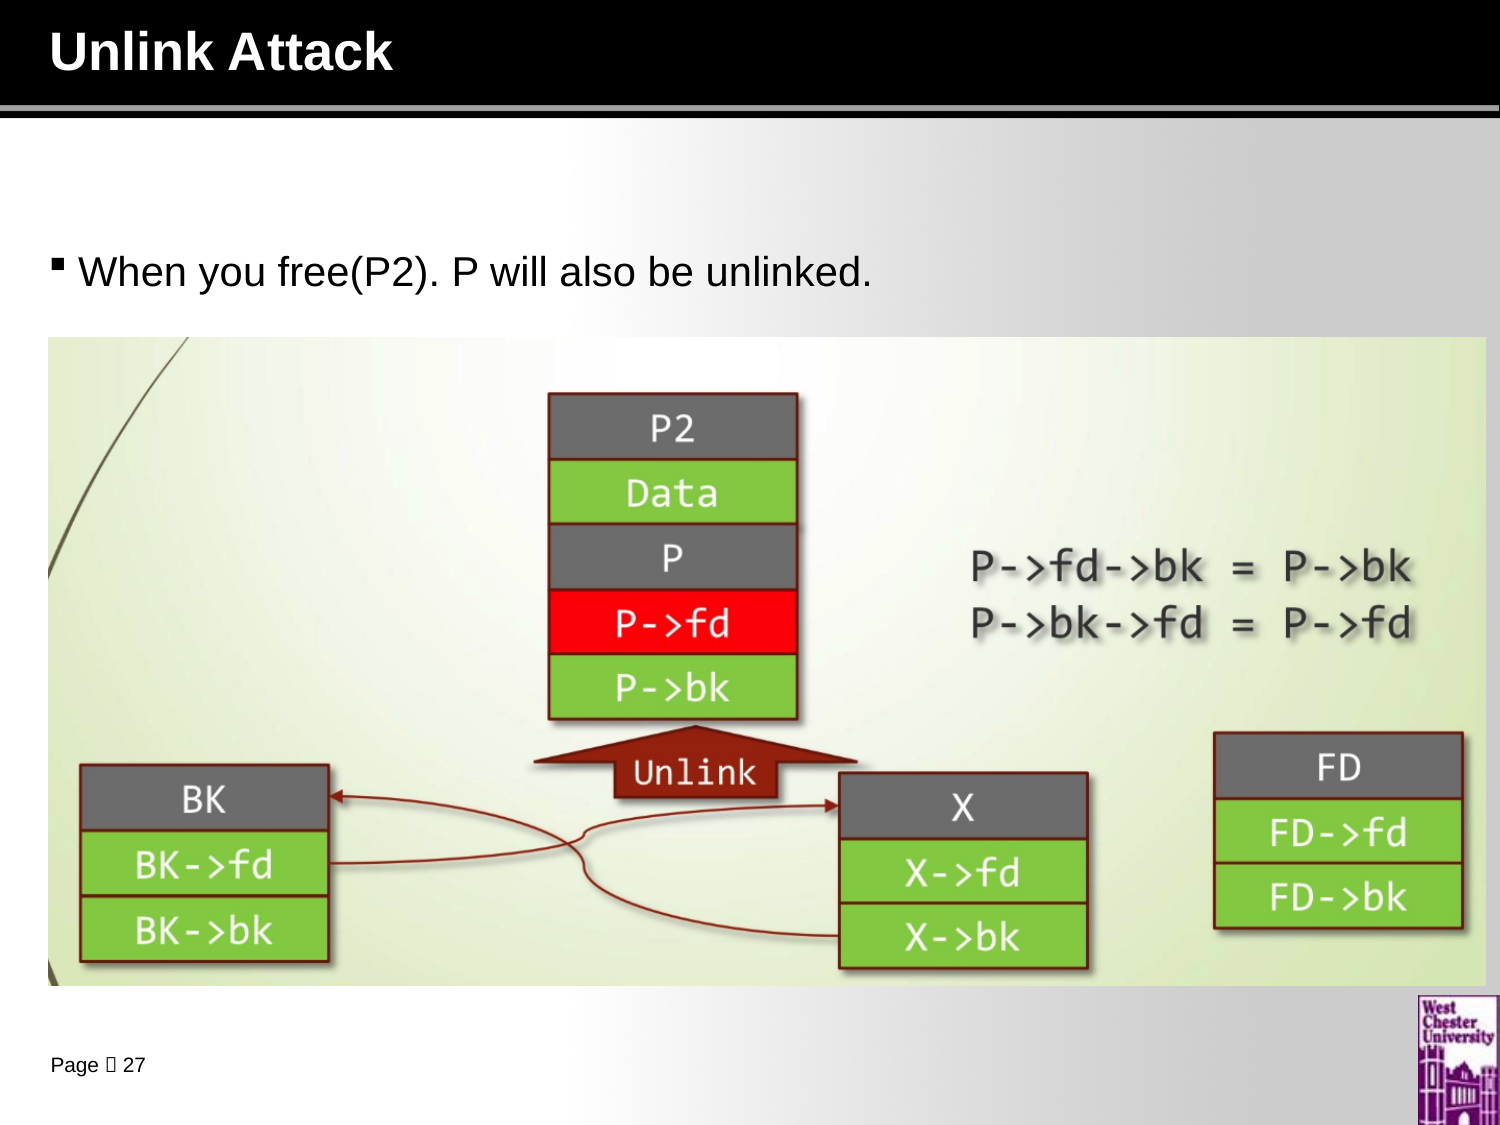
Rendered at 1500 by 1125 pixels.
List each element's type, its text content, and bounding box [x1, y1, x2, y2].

title Unlink Attack [49, 16, 1447, 123]
picture [0, 0, 1500, 1125]
list When you free(P2). P will also be unlinked. [48, 244, 1447, 337]
